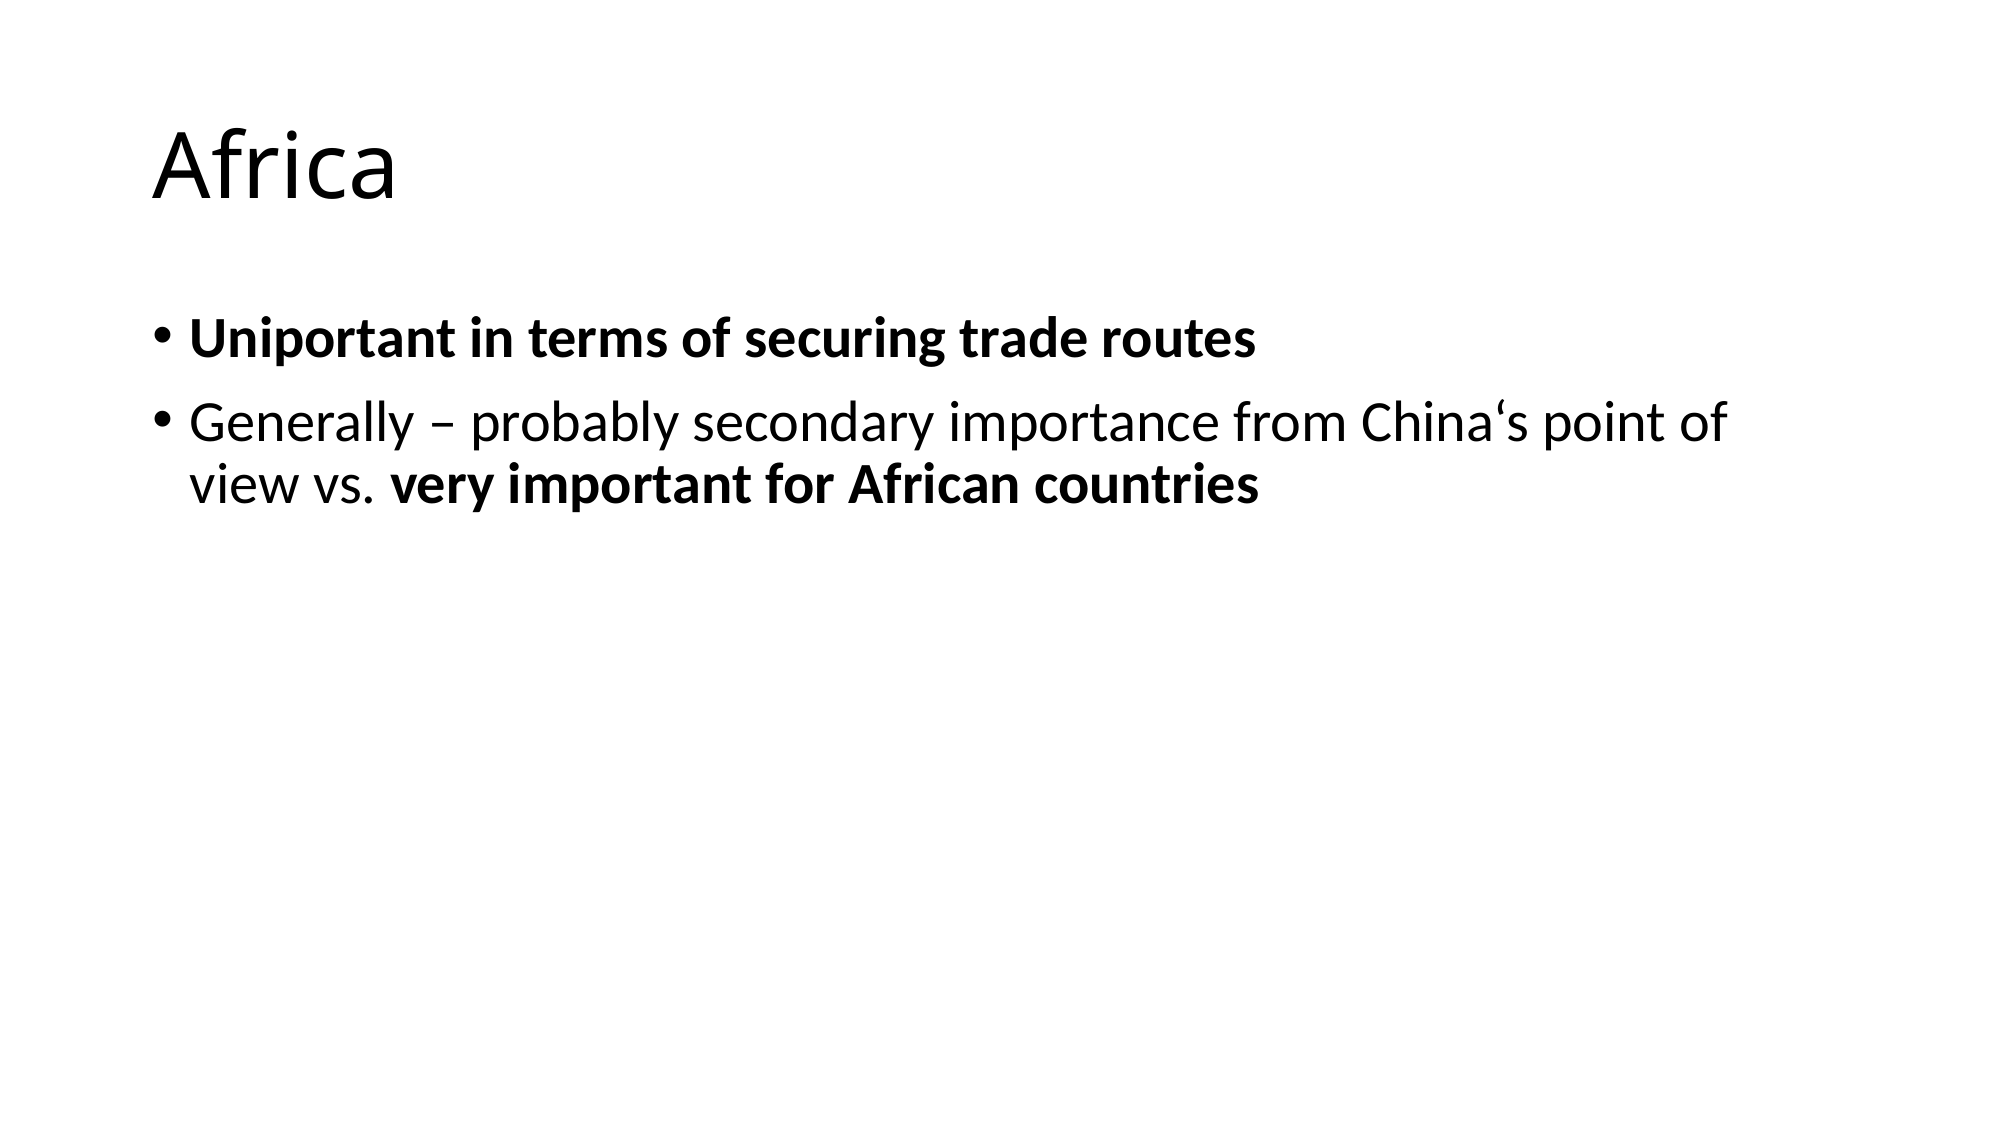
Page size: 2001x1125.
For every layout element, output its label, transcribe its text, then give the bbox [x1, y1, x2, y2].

title Africa [137, 59, 1863, 278]
list Uniportant in terms of securing trade routes Generally – probably secondary importance from China‘s point of view vs. very important for African countries [137, 299, 1863, 1014]
